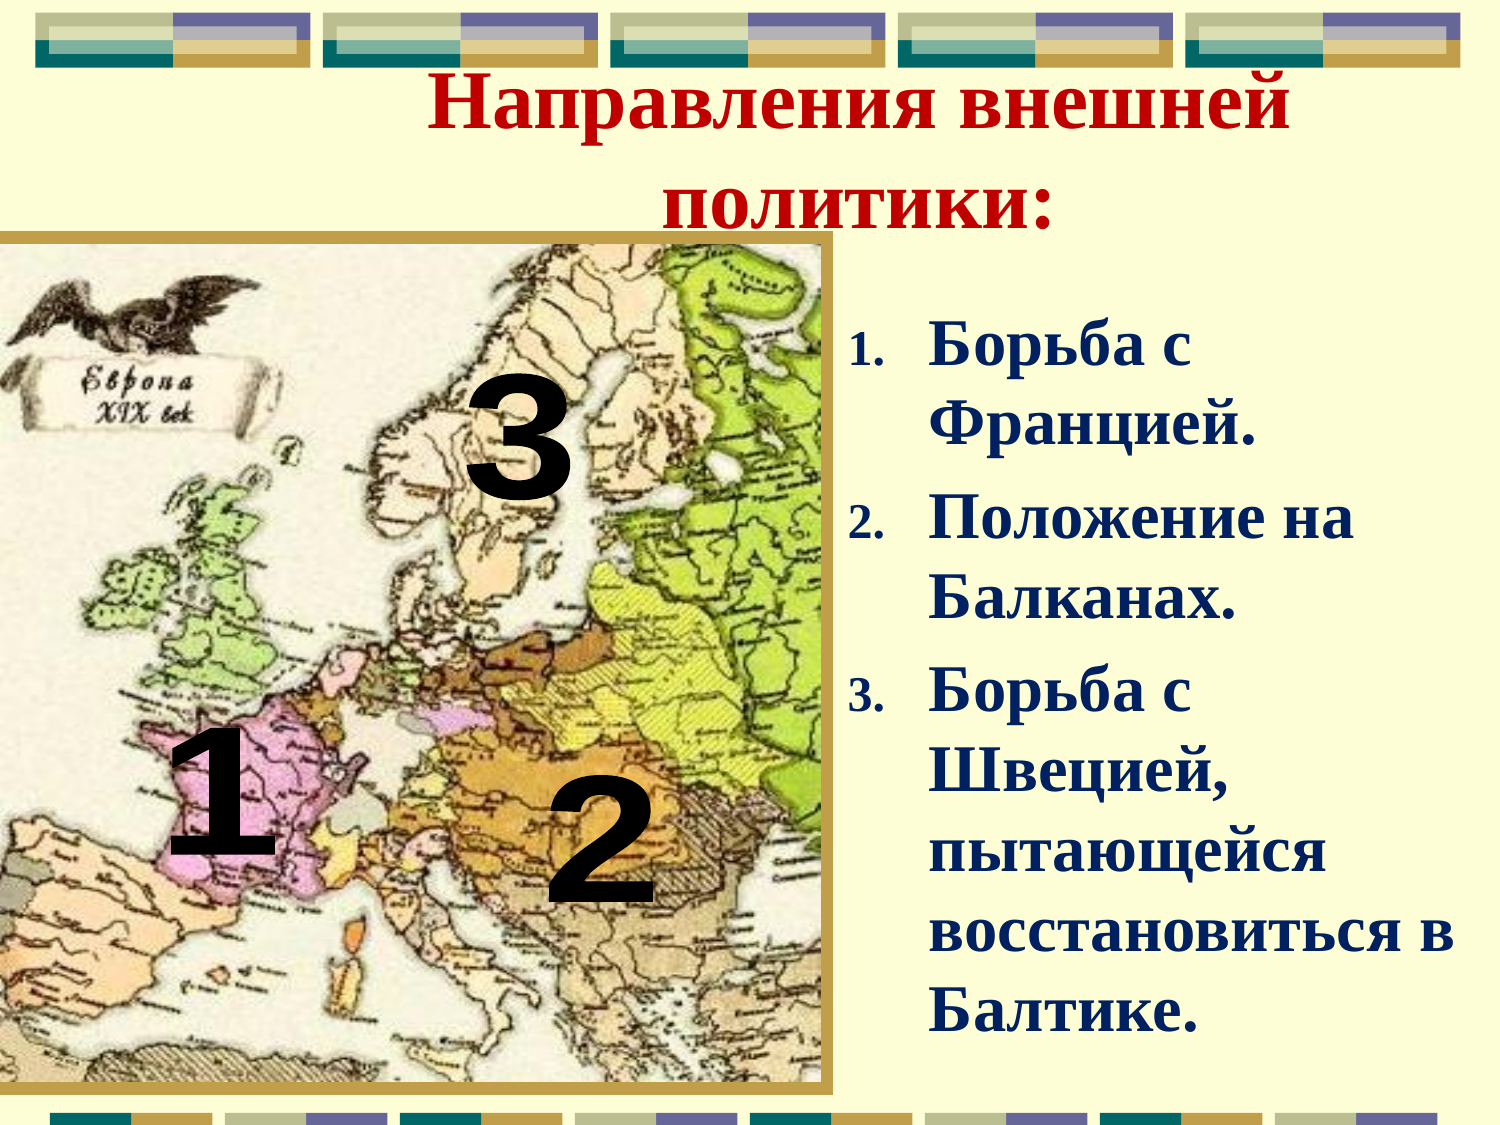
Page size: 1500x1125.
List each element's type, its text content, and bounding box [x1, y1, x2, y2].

list Борьба с Францией. Положение на Балканах. Борьба с Швецией, пытающейся восстановиться в Балтике. [832, 290, 1500, 992]
title Направления внешней политики: [300, 54, 1419, 237]
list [0, 243, 822, 1083]
